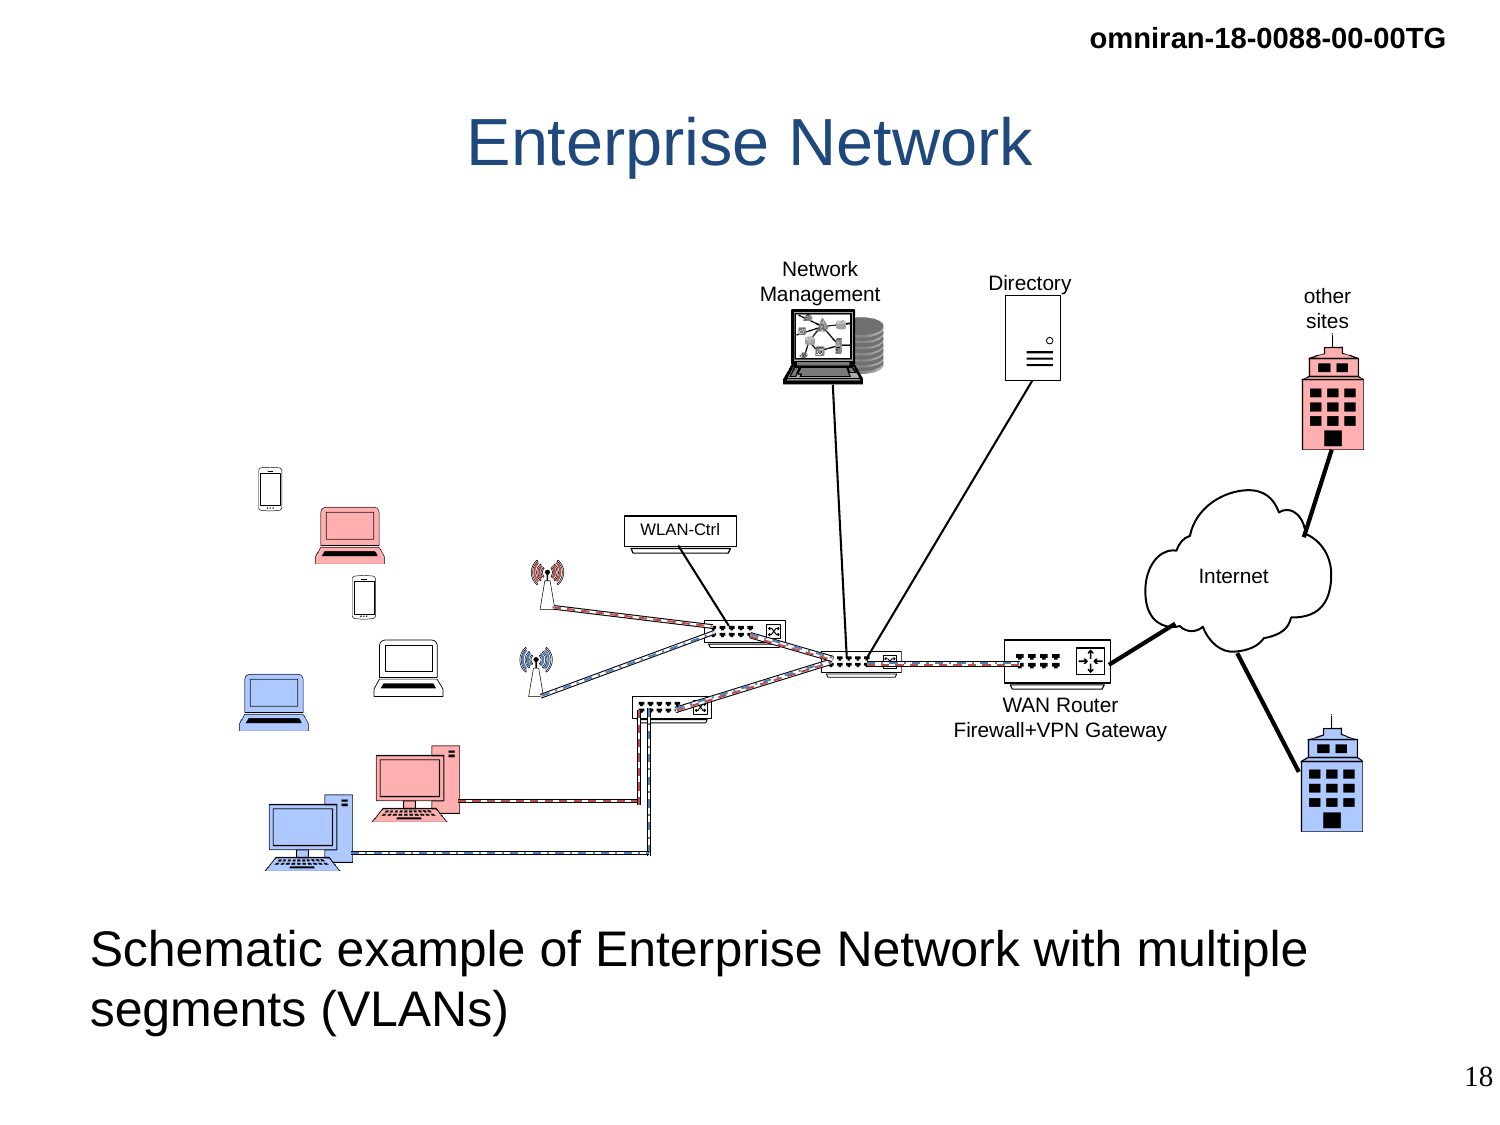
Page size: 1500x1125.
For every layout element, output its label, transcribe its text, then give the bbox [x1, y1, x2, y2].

title Enterprise Network [75, 45, 1425, 233]
list Schematic example of Enterprise Network with multiple segments (VLANs) [75, 909, 1425, 1057]
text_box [237, 248, 1367, 871]
